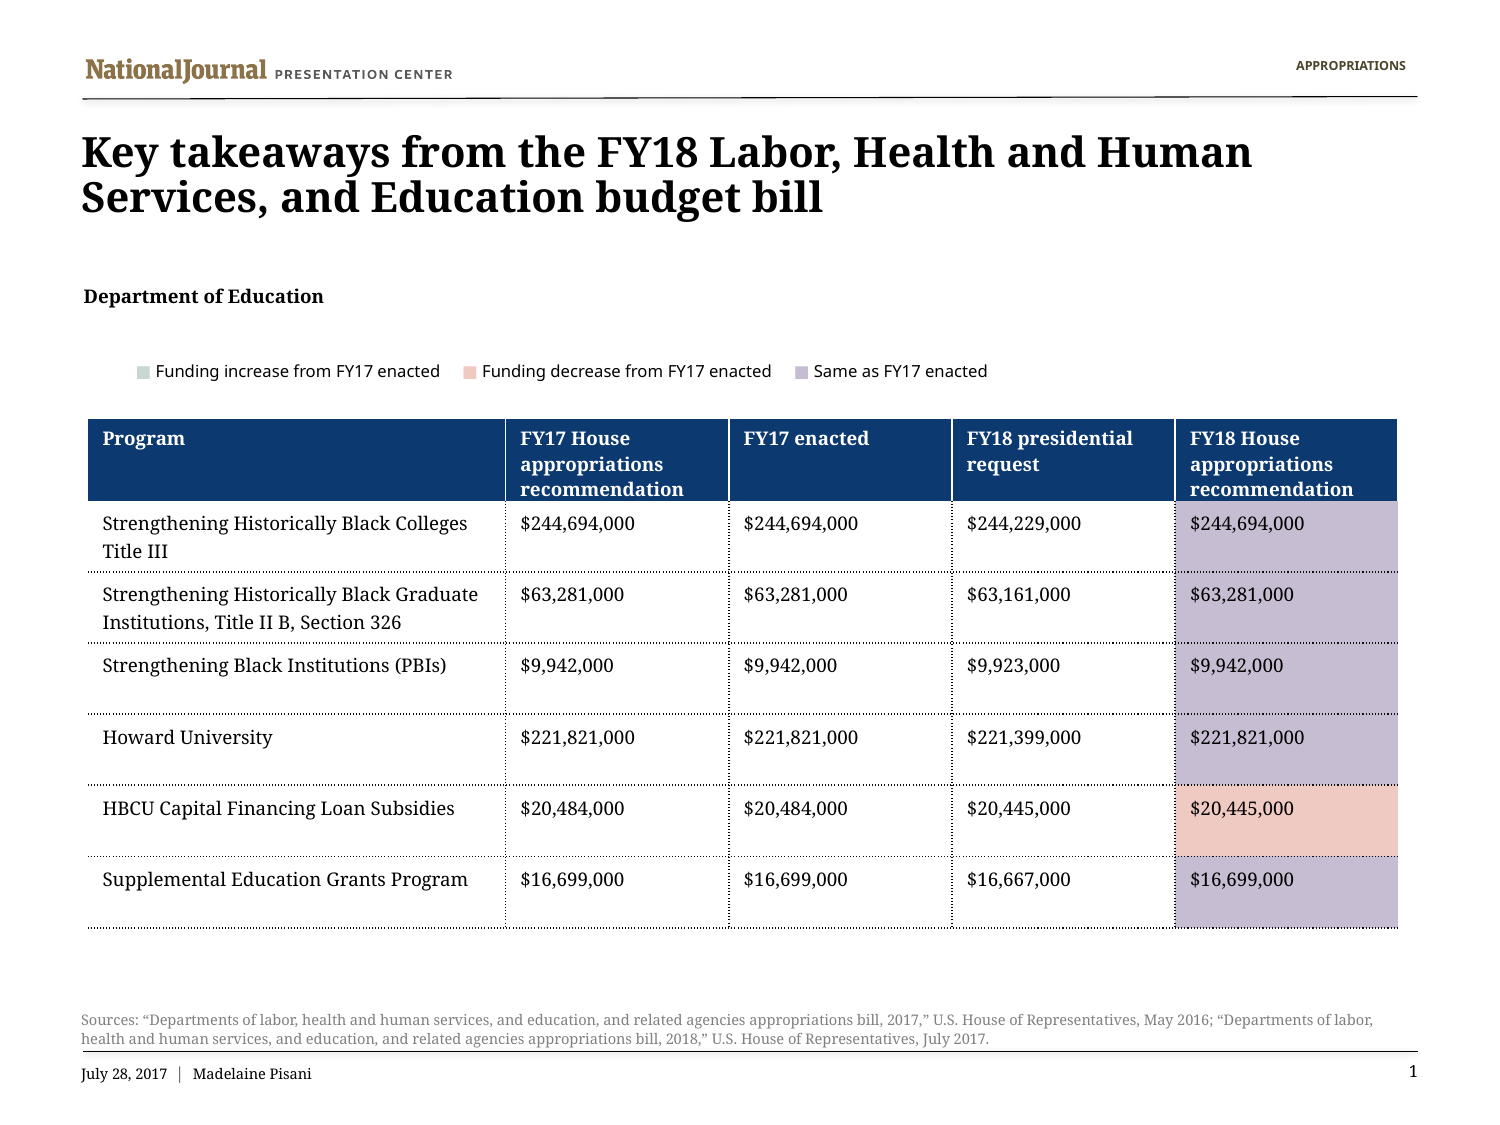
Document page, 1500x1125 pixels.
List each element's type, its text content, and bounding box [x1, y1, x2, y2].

table_cell $9,942,000 [1175, 643, 1398, 714]
table_cell $20,484,000 [506, 785, 729, 856]
text_box APPROPRIATIONS [1281, 51, 1421, 81]
table_cell $16,699,000 [506, 856, 729, 928]
table_header FY18 presidential request [953, 419, 1174, 501]
table_cell $63,161,000 [952, 572, 1175, 643]
table_cell Strengthening Black Institutions (PBIs) [88, 643, 506, 714]
table_header FY17 enacted [730, 419, 951, 501]
table_cell $221,821,000 [729, 714, 952, 785]
table_cell $63,281,000 [506, 572, 729, 643]
slide_number 1 [1083, 1042, 1434, 1102]
picture [79, 49, 460, 97]
text_box Sources: “Departments of labor, health and human services, and education, and related agencies appropriations bill, 2017,” U.S. House of Representatives, May 2016; “Departments of labor, health and human services, and education, and related agencies appropriations bill, 2018,” U.S. House of Representatives, July 2017. [66, 1001, 1420, 1052]
table_cell Howard University [88, 714, 506, 785]
table_header FY18 House appropriations recommendation [1176, 419, 1397, 501]
table_cell $244,694,000 [1175, 501, 1398, 572]
table_cell $20,484,000 [729, 785, 952, 856]
text_box Key takeaways from the FY18 Labor, Health and Human Services, and Education budget bill [66, 124, 1446, 190]
table_cell $244,694,000 [729, 501, 952, 572]
table_cell $221,821,000 [1175, 714, 1398, 785]
table_cell $20,445,000 [1175, 785, 1398, 856]
table_cell $244,229,000 [952, 501, 1175, 572]
table_cell $16,667,000 [952, 856, 1175, 928]
table_cell Strengthening Historically Black Graduate Institutions, Title II B, Section 326 [88, 572, 506, 643]
table_cell $20,445,000 [952, 785, 1175, 856]
table_cell $244,694,000 [506, 501, 729, 572]
table_cell $221,821,000 [506, 714, 729, 785]
table_cell $9,923,000 [952, 643, 1175, 714]
table_header Program [88, 419, 505, 501]
text_box July 28, 2017 | Madelaine Pisani [66, 1053, 1283, 1110]
table_cell $63,281,000 [1175, 572, 1398, 643]
table_header FY17 House appropriations recommendation [506, 419, 728, 501]
table_cell $16,699,000 [729, 856, 952, 928]
text_box Department of Education [68, 277, 1419, 315]
table_cell $16,699,000 [1175, 856, 1398, 928]
table_cell $9,942,000 [506, 643, 729, 714]
table_cell Strengthening Historically Black Colleges Title III [88, 501, 506, 572]
table_cell $63,281,000 [729, 572, 952, 643]
table_cell $221,399,000 [952, 714, 1175, 785]
table_cell $9,942,000 [729, 643, 952, 714]
table_cell HBCU Capital Financing Loan Subsidies [88, 785, 506, 856]
text_box ■ Funding increase from FY17 enacted ■ Funding decrease from FY17 enacted ■ Same as FY17 enacted [120, 353, 1004, 389]
table_cell Supplemental Education Grants Program [88, 856, 506, 928]
